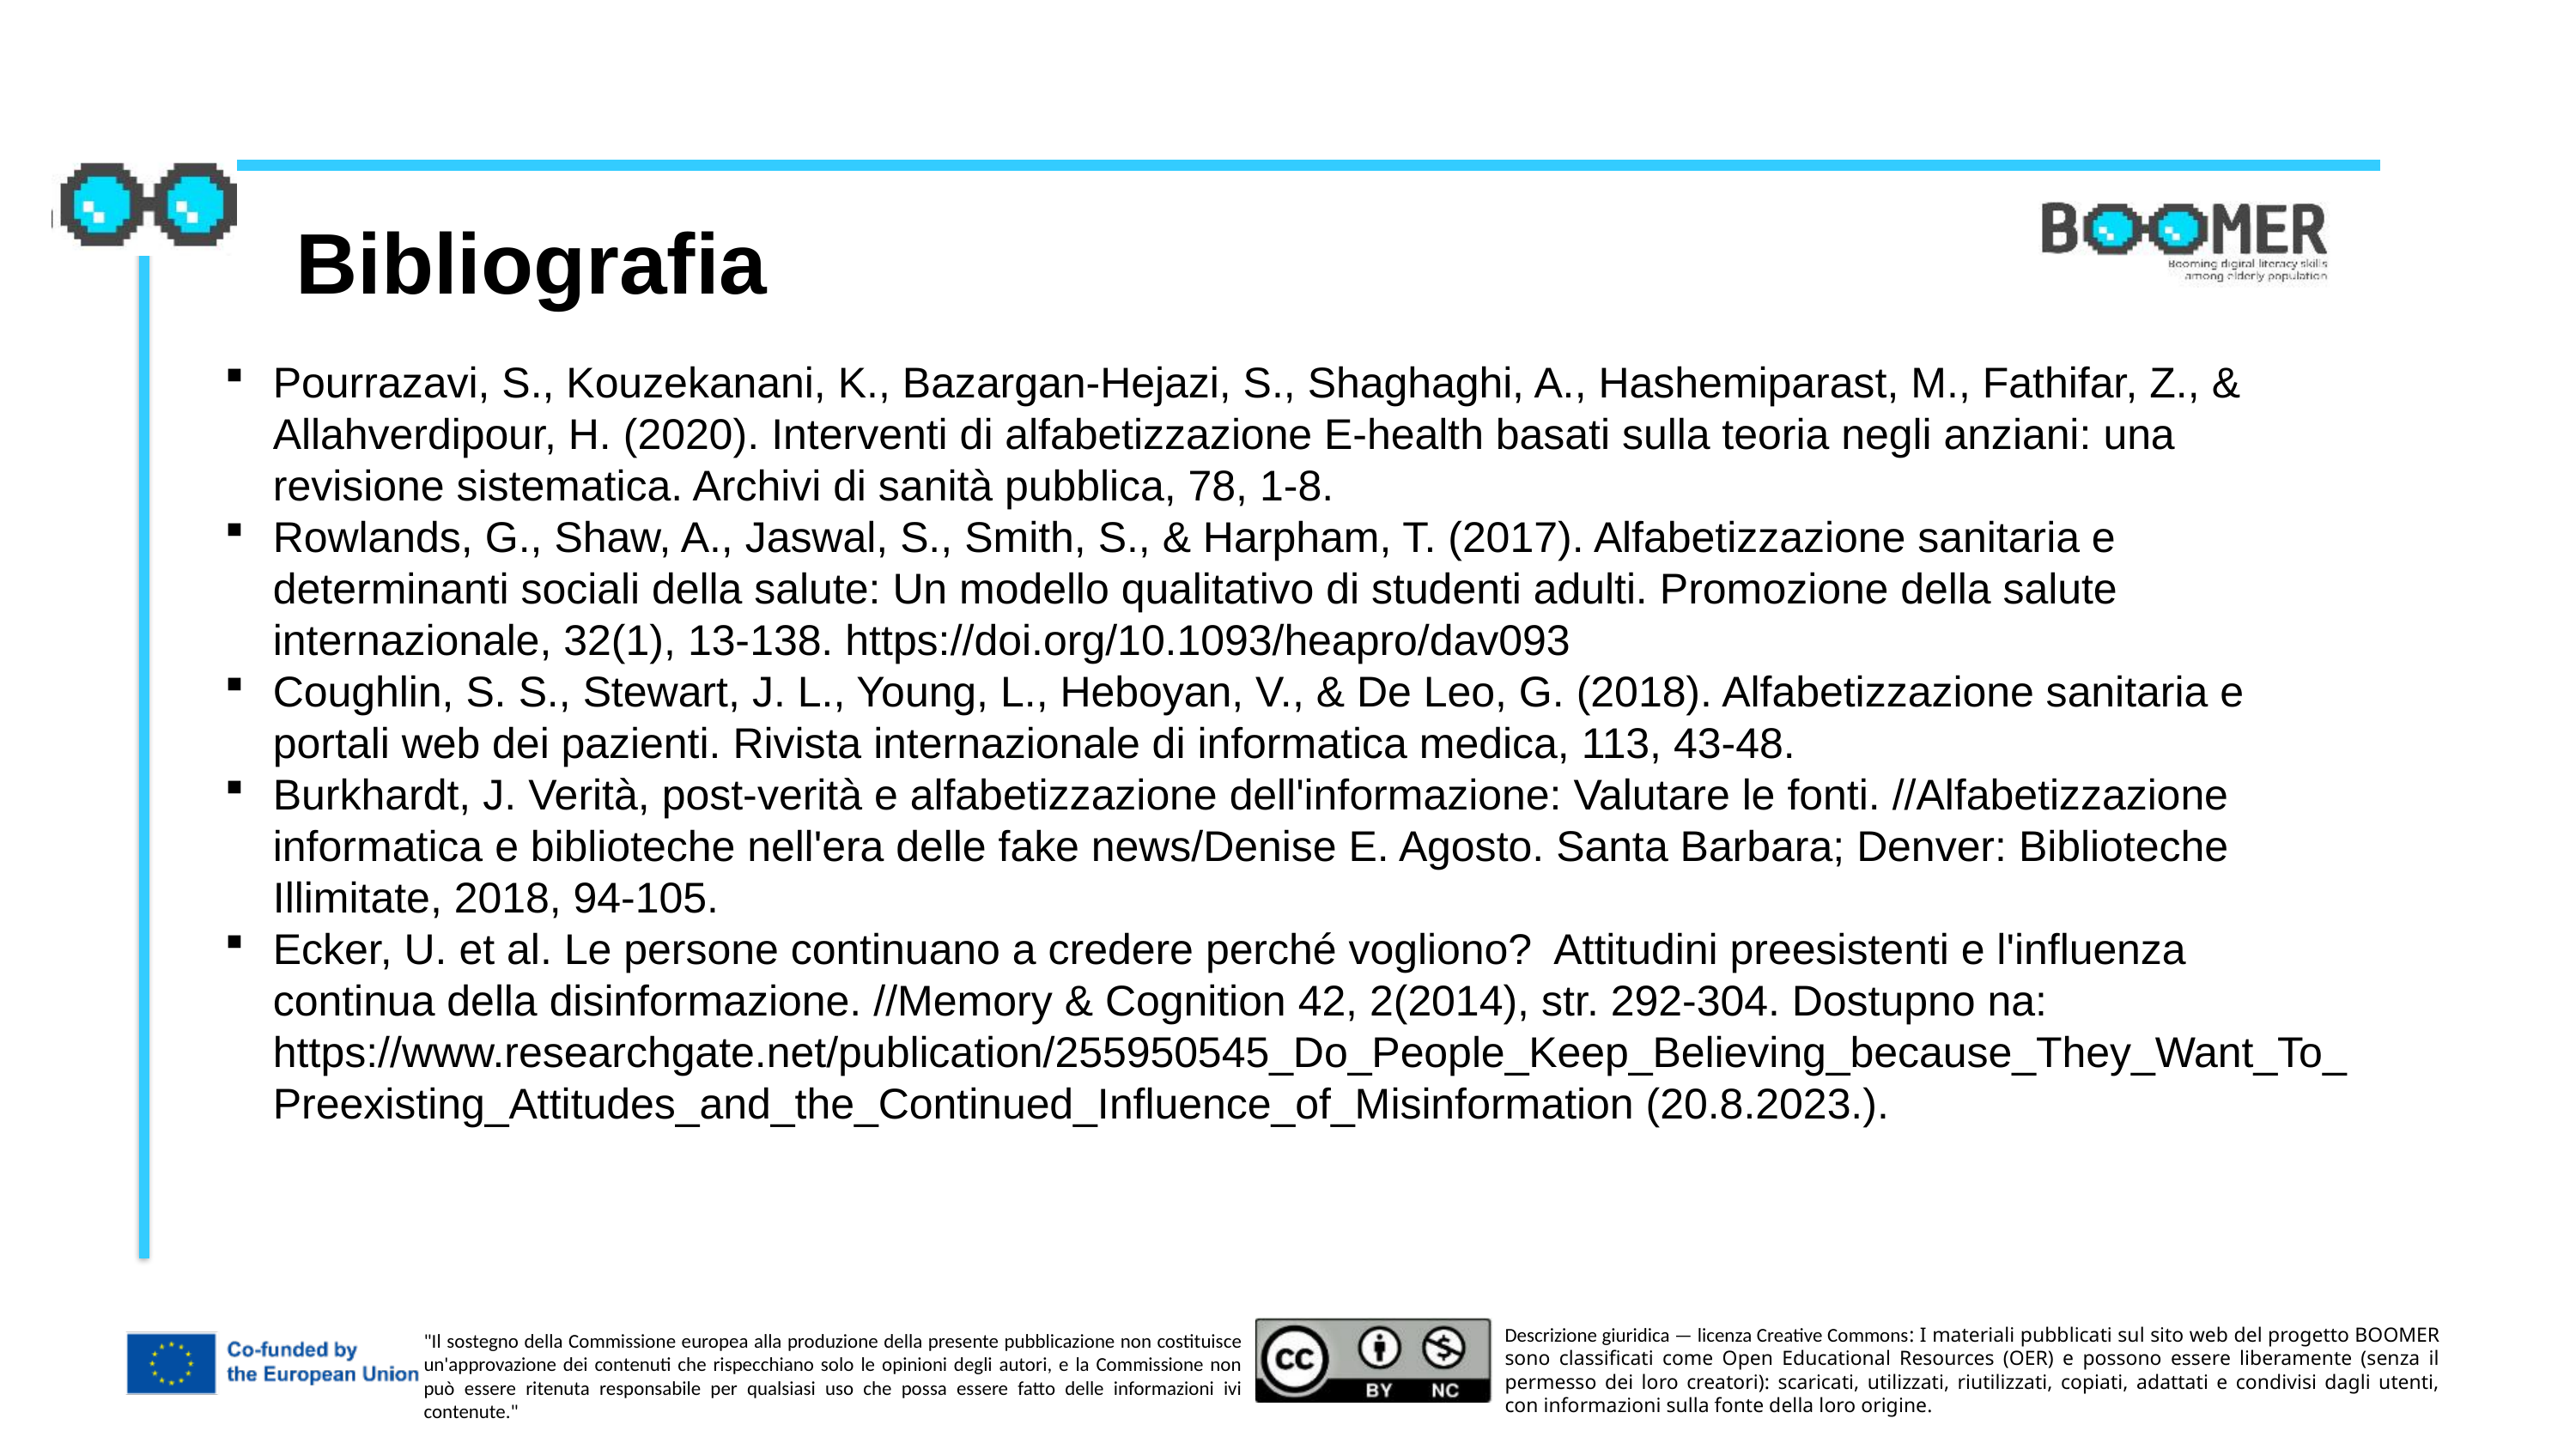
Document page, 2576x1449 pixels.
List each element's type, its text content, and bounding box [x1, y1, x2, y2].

picture [52, 142, 237, 256]
text_box Pourrazavi, S., Kouzekanani, K., Bazargan-Hejazi, S., Shaghaghi, A., Hashemiparast, M., Fathifar, Z., & Allahverdipour, H. (2020). Interventi di alfabetizzazione E-health basati sulla teoria negli anziani: una revisione sistematica. Archivi di sanità pubblica, 78, 1-8. Rowlands, G., Shaw, A., Jaswal, S., Smith, S., & Harpham, T. (2017). Alfabetizzazione sanitaria e determinanti sociali della salute: Un modello qualitativo di studenti adulti. Promozione della salute internazionale, 32(1), 13-138. https://doi.org/10.1093/heapro/dav093 Coughlin, S. S., Stewart, J. L., Young, L., Heboyan, V., & De Leo, G. (2018). Alfabetizzazione sanitaria e portali web dei pazienti. Rivista internazionale di informatica medica, 113, 43-48. Burkhardt, J. Verità, post-verità e alfabetizzazione dell'informazione: Valutare le fonti. //Alfabetizzazione informatica e biblioteche nell'era delle fake news/Denise E. Agosto. Santa Barbara; Denver: Biblioteche Illimitate, 2018, 94-105. Ecker, U. et al. Le persone continuano a credere perché vogliono? Attitudini preesistenti e l'influenza continua della disinformazione. //Memory & Cognition 42, 2(2014), str. 292-304. Dostupno na: https://www.researchgate.net/publication/255950545_Do_People_Keep_Believing_because_They_Want_To_Preexisting_Attitudes_and_the_Continued_Influence_of_Misinformation (20.8.2023.). [211, 318, 2365, 1185]
text_box Bibliografia [283, 201, 938, 318]
picture [1255, 1318, 1492, 1403]
picture [2038, 191, 2334, 288]
picture [124, 1331, 441, 1397]
